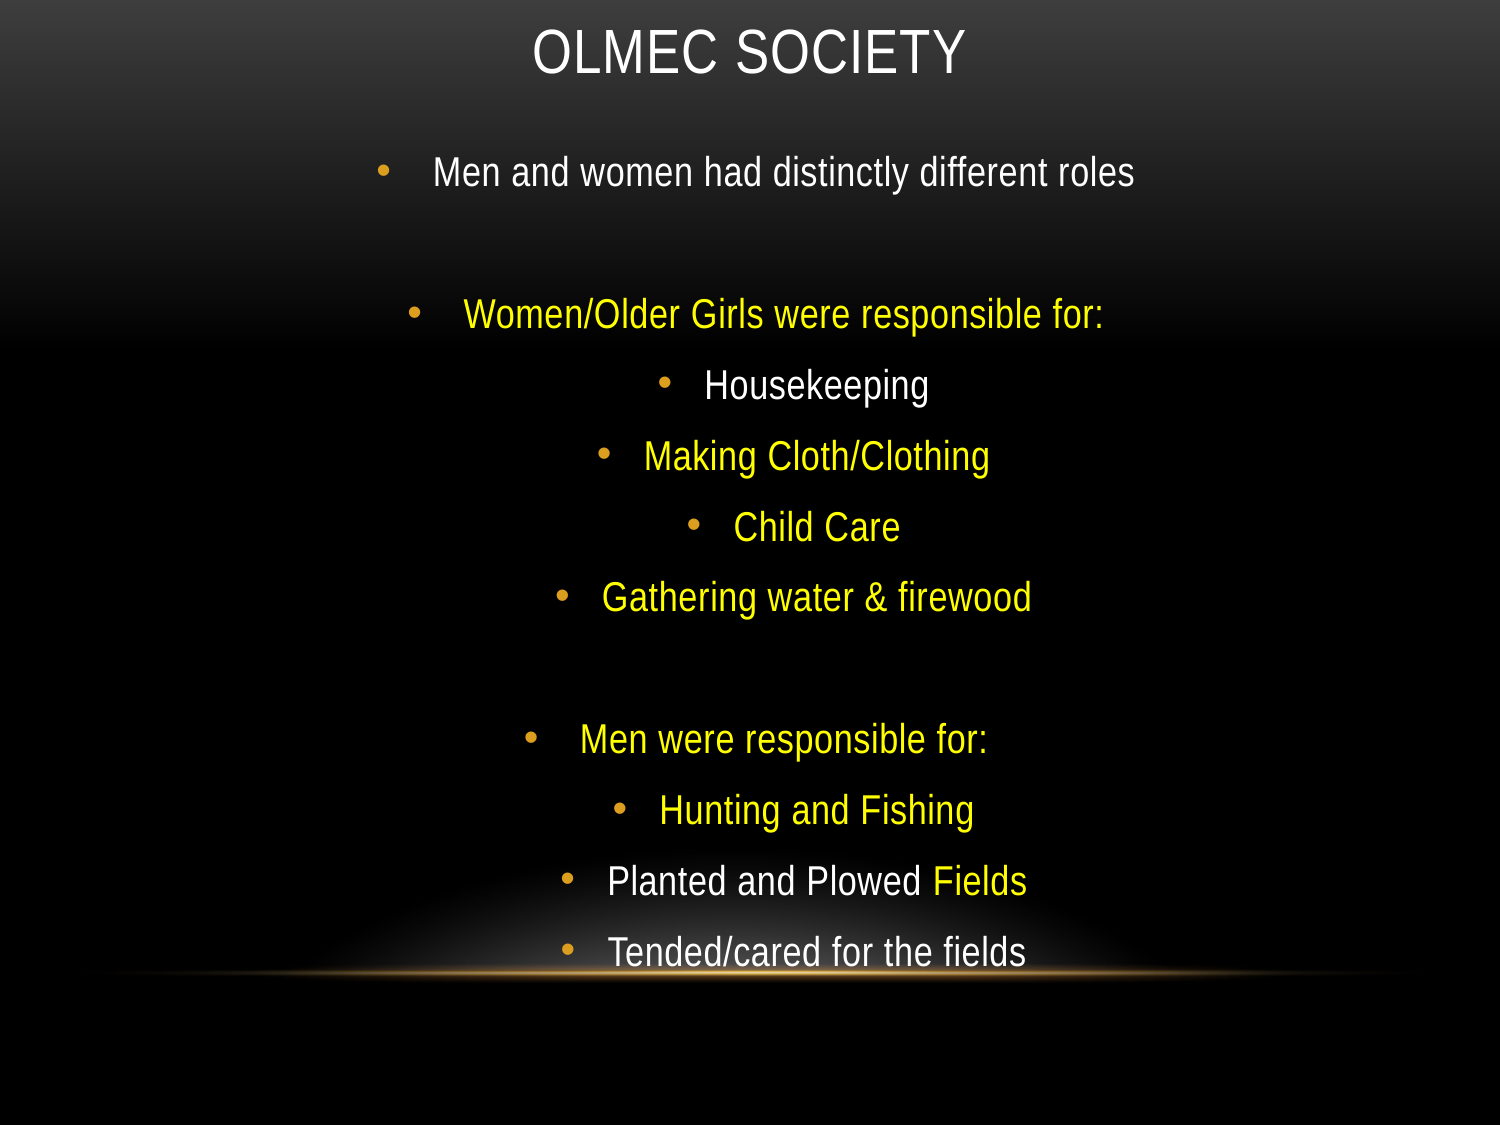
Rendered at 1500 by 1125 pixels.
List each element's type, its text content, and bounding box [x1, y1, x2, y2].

picture [0, 813, 1500, 1125]
picture [0, 0, 1500, 137]
title Olmec Society [99, 0, 1400, 94]
list Men and women had distinctly different roles Women/Older Girls were responsible for: Housekeeping Making Cloth/Clothing Child Care Gathering water & firewood Men were responsible for: Hunting and Fishing Planted and Plowed Fields Tended/cared for the fields [0, 137, 1500, 813]
